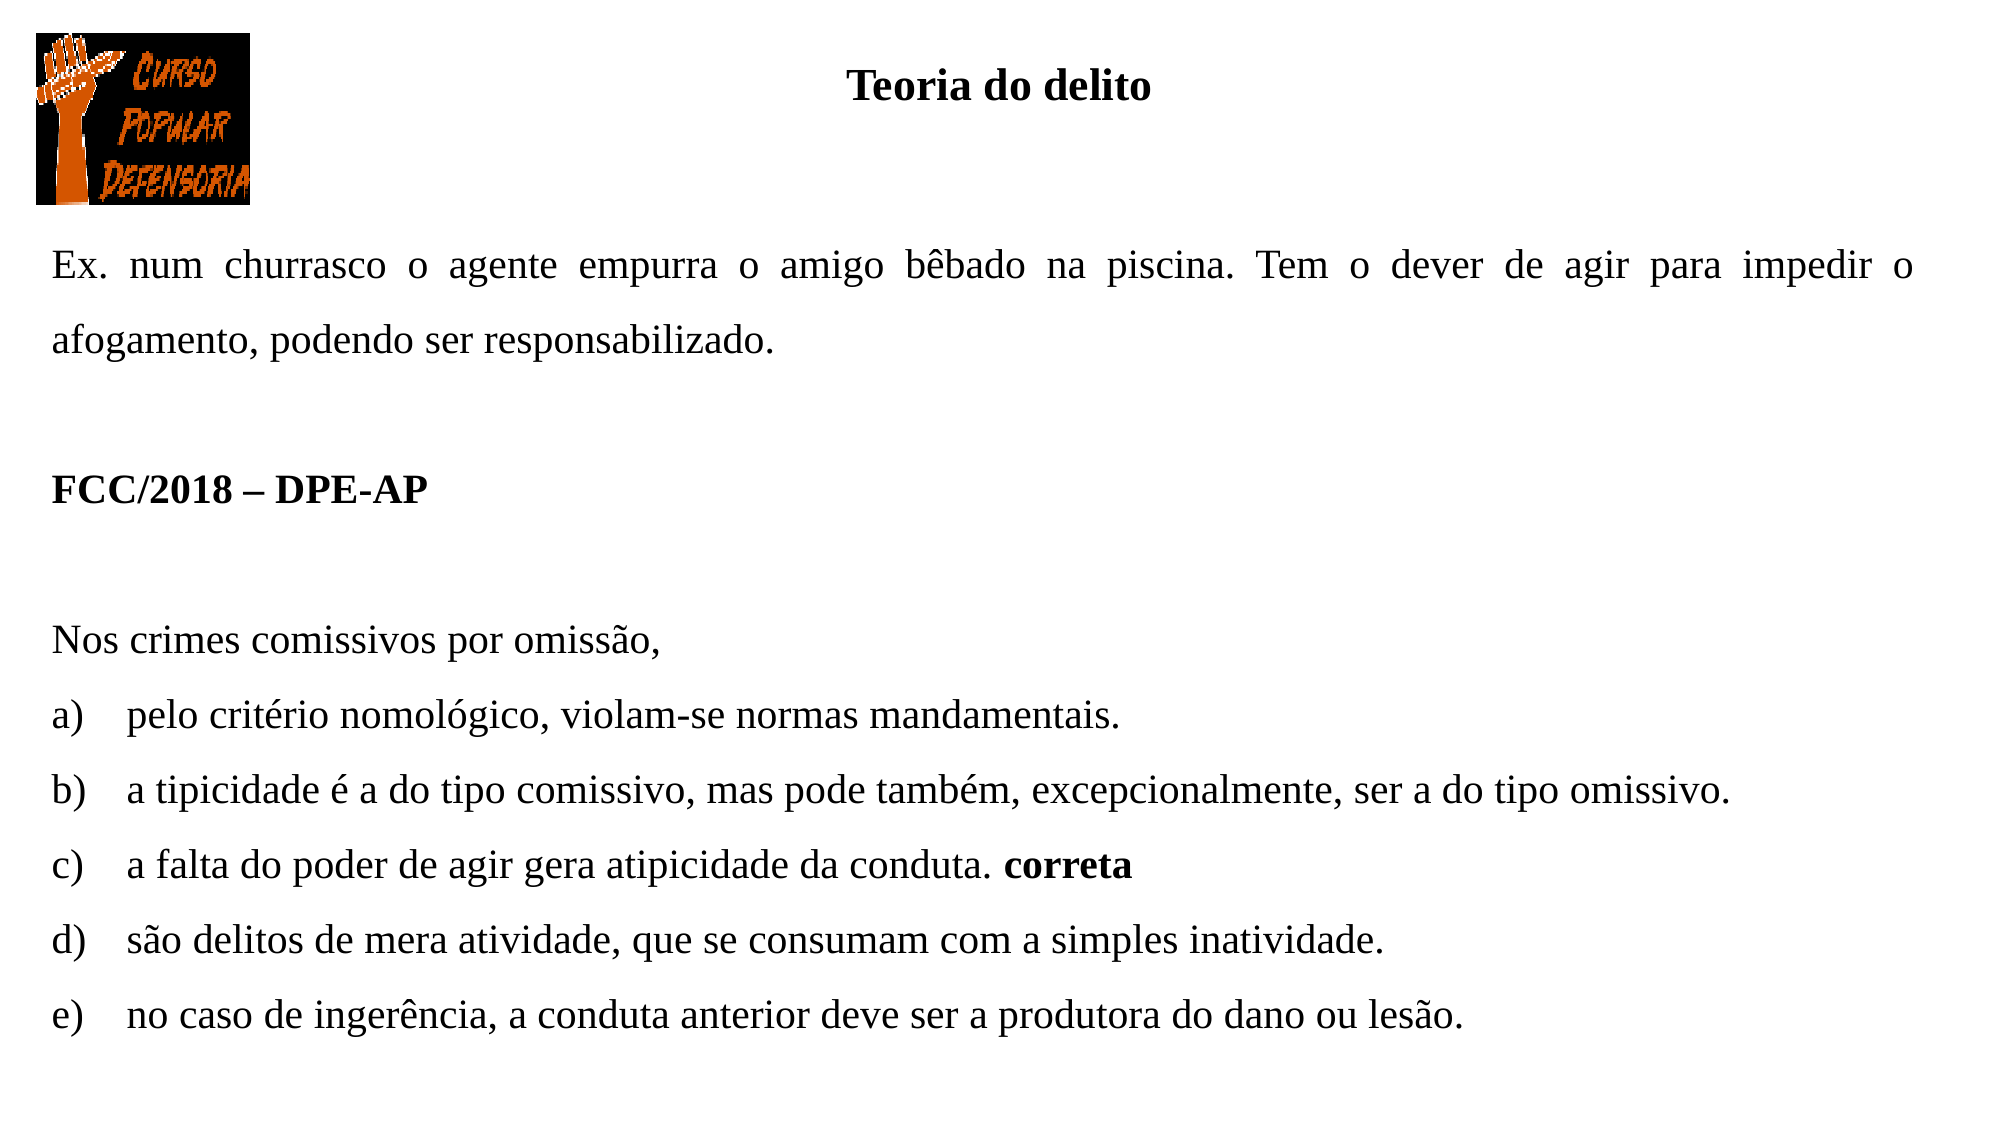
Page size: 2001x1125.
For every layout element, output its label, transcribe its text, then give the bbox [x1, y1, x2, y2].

text_box Teoria do delito [831, 53, 1168, 118]
text_box Ex. num churrasco o agente empurra o amigo bêbado na piscina. Tem o dever de agir para impedir o afogamento, podendo ser responsabilizado. FCC/2018 – DPE-AP Nos crimes comissivos por omissão, pelo critério nomológico, violam-se normas mandamentais. a tipicidade é a do tipo comissivo, mas pode também, excepcionalmente, ser a do tipo omissivo. a falta do poder de agir gera atipicidade da conduta. correta são delitos de mera atividade, que se consumam com a simples inatividade. no caso de ingerência, a conduta anterior deve ser a produtora do dano ou lesão. [36, 204, 1931, 1125]
picture [36, 33, 250, 205]
